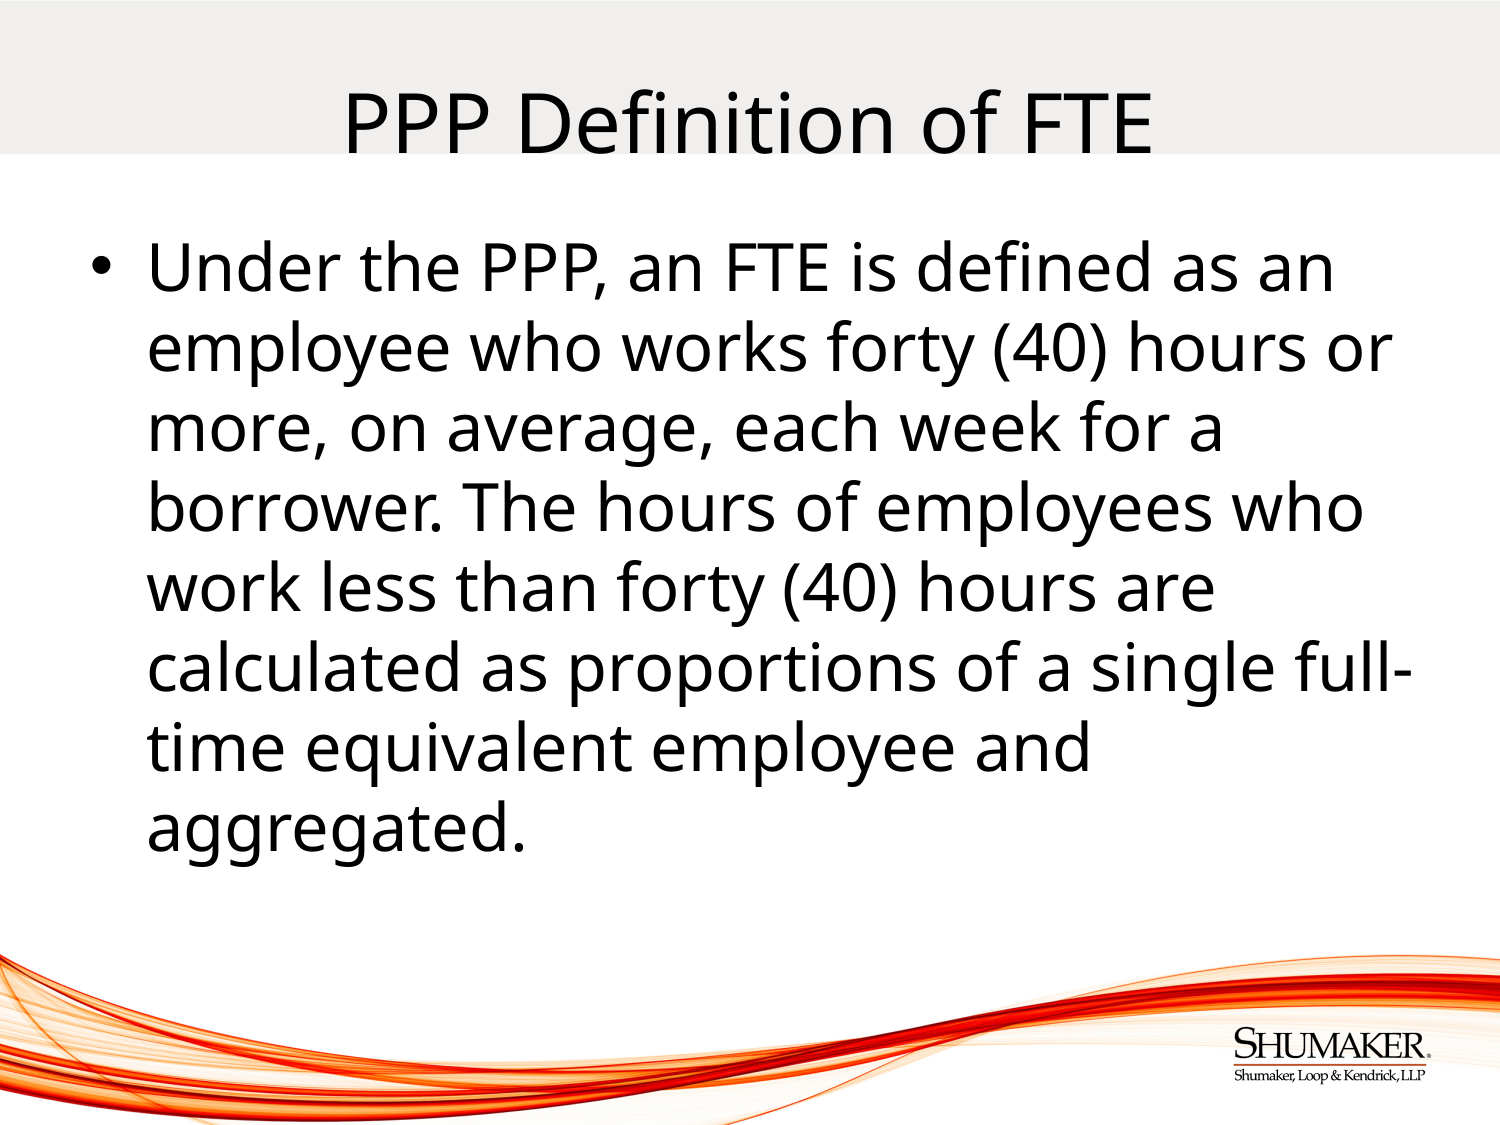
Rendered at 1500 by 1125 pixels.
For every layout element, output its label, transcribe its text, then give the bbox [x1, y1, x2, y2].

title PPP Definition of FTE [14, 62, 1484, 165]
list Under the PPP, an FTE is defined as an employee who works forty (40) hours or more, on average, each week for a borrower. The hours of employees who work less than forty (40) hours are calculated as proportions of a single full-time equivalent employee and aggregated. [75, 217, 1484, 1084]
picture [0, 0, 1500, 1125]
